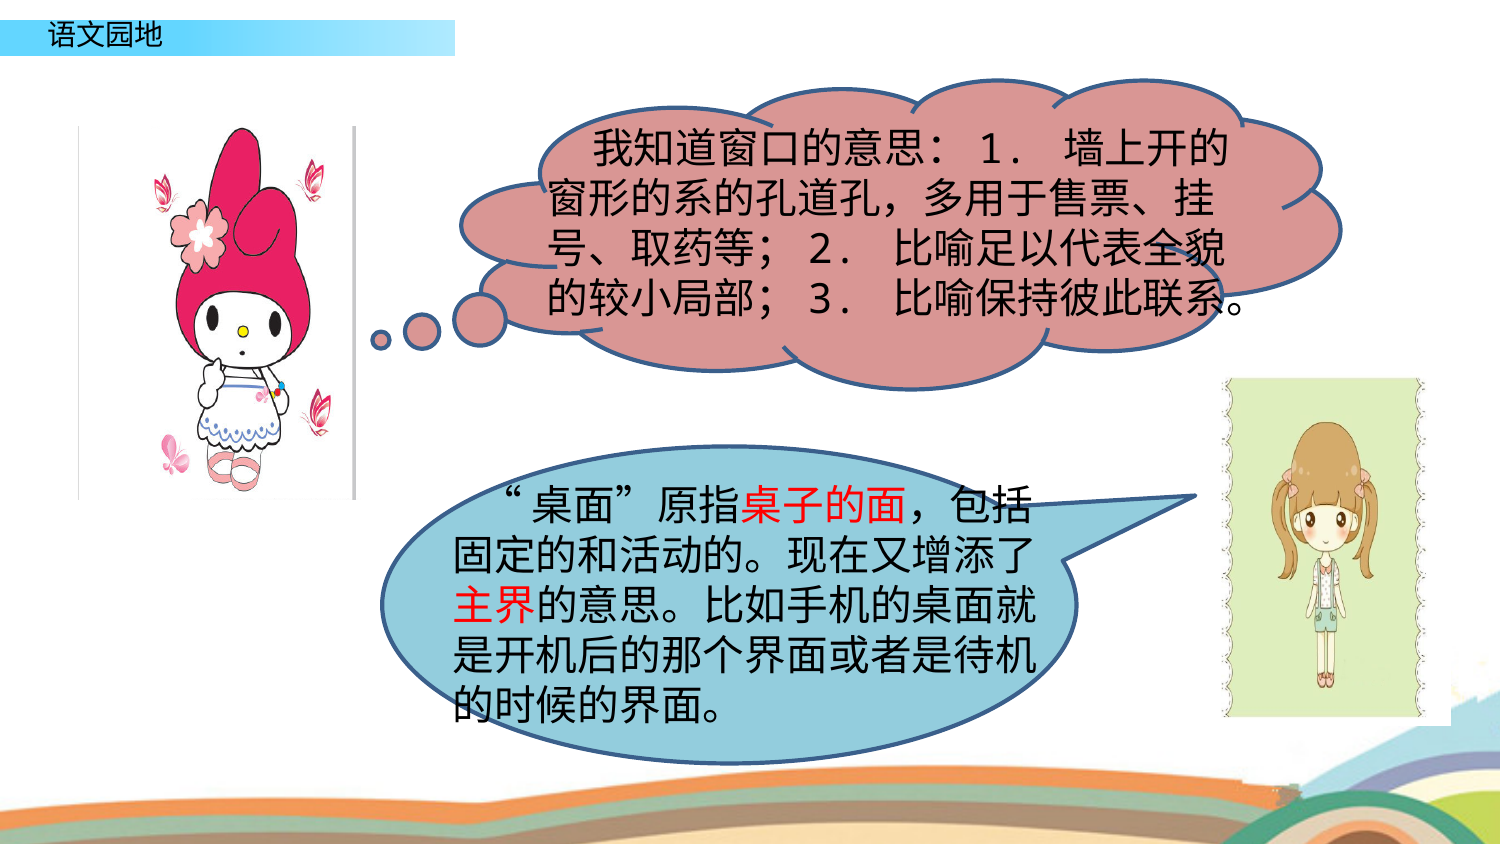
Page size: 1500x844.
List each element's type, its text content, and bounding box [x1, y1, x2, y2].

text_box [380, 516, 437, 694]
text_box [371, 329, 392, 351]
text_box [1063, 493, 1189, 653]
text_box [746, 78, 1241, 114]
text_box [452, 181, 1201, 392]
picture [65, 126, 366, 500]
picture [0, 360, 1500, 844]
text_box [402, 312, 442, 351]
text_box 我知道窗口的意思：1. 墙上开的窗形的系的孔道孔，多用于售票、挂号、取药等；2. 比喻足以代表全貌的较小局部；3. 比喻保持彼此联系。 [532, 114, 1270, 330]
text_box [536, 444, 923, 471]
text_box [1270, 123, 1343, 290]
text_box [530, 737, 929, 766]
text_box “桌面”原指桌子的面，包括固定的和活动的。现在又增添了主界的意思。比如手机的桌面就是开机后的那个界面或者是待机的时候的界面。 [437, 471, 1063, 737]
text_box [609, 105, 745, 114]
